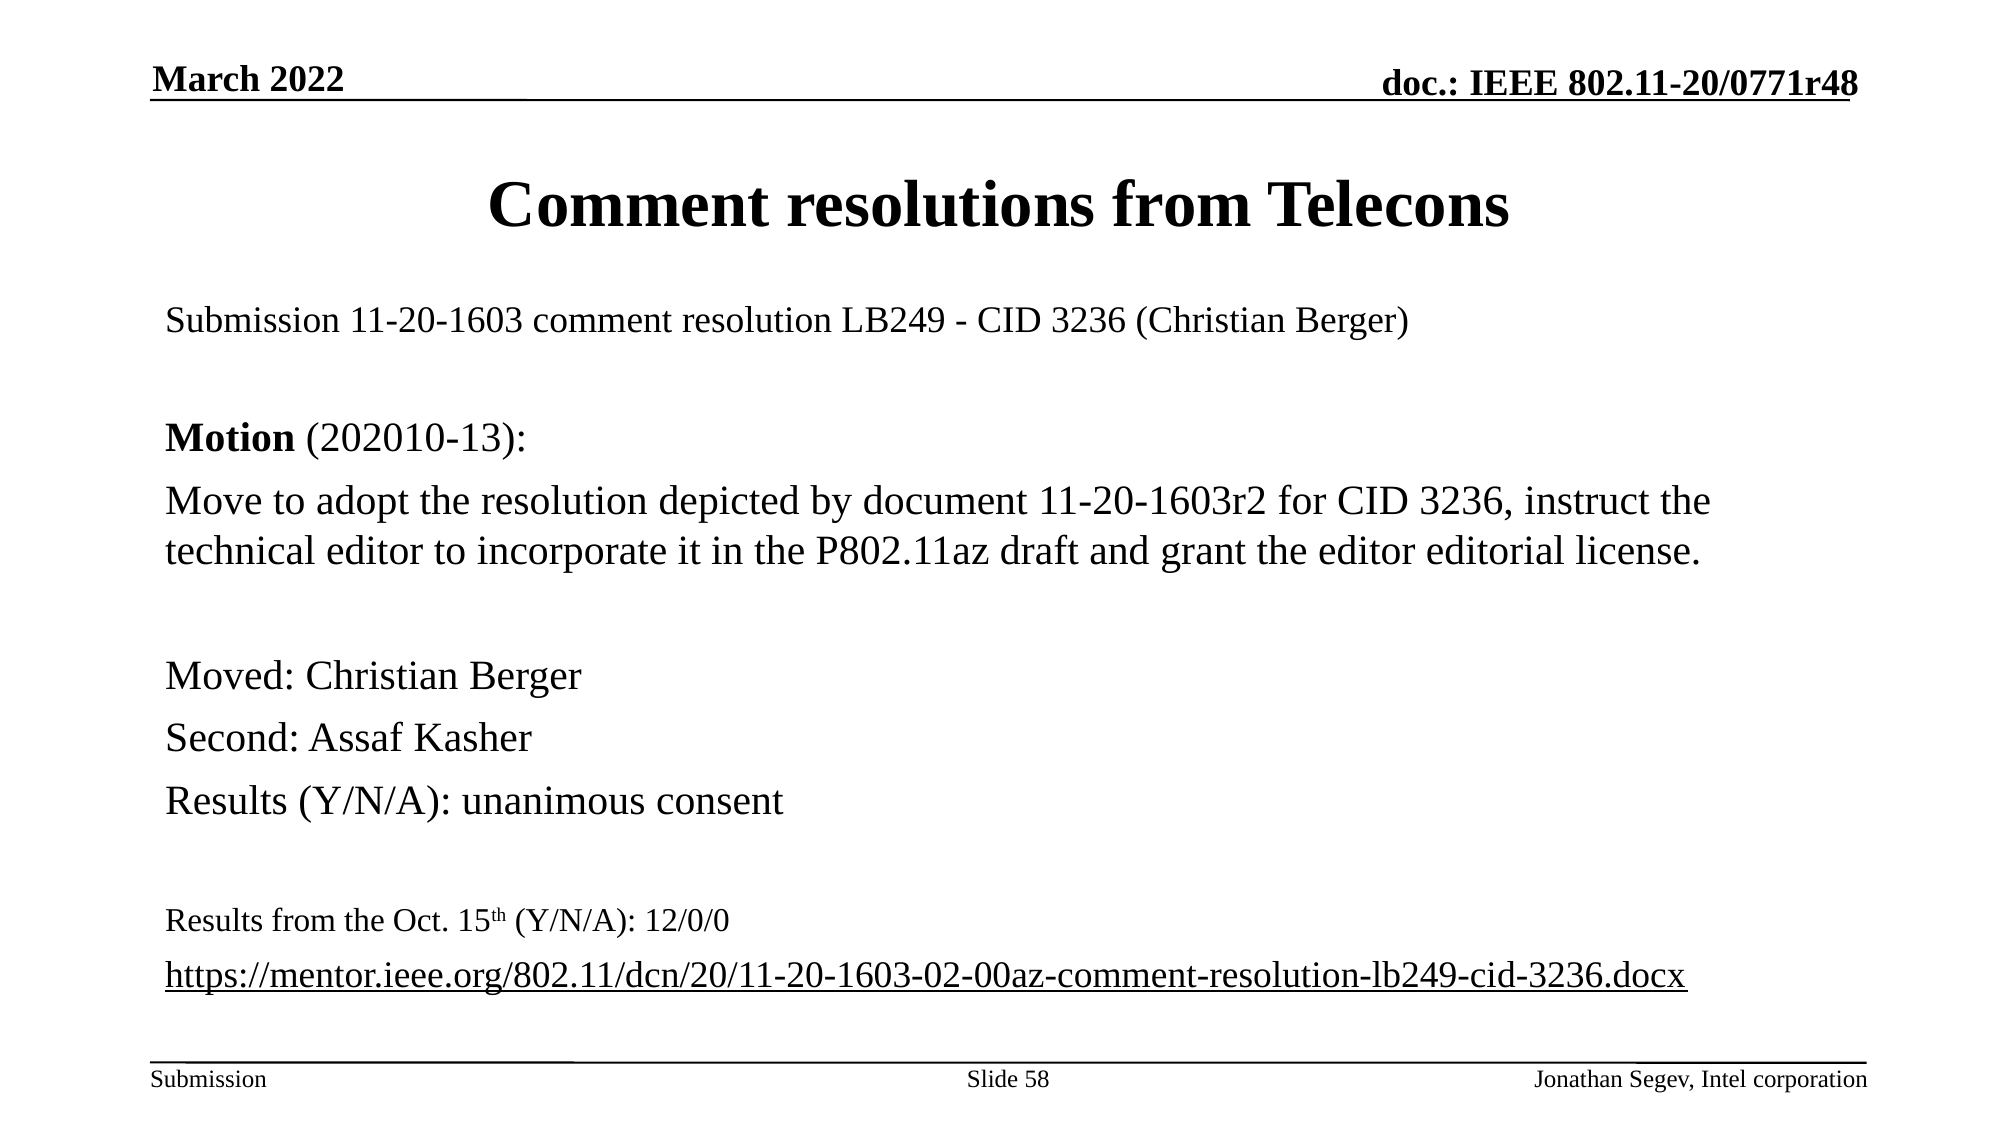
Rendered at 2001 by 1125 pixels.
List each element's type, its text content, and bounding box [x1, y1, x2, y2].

footer Jonathan Segev, Intel corporation [1171, 1061, 1869, 1093]
list Submission 11-20-1603 comment resolution LB249 - CID 3236 (Christian Berger) Motion (202010-13): Move to adopt the resolution depicted by document 11-20-1603r2 for CID 3236, instruct the technical editor to incorporate it in the P802.11az draft and grant the editor editorial license. Moved: Christian Berger Second: Assaf Kasher Results (Y/N/A): unanimous consent Results from the Oct. 15th (Y/N/A): 12/0/0 https://mentor.ieee.org/802.11/dcn/20/11-20-1603-02-00az-comment-resolution-lb249-cid-3236.docx [149, 286, 1850, 1000]
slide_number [152, 54, 563, 100]
slide_number Slide 58 [950, 1061, 1067, 1123]
title Comment resolutions from Telecons [149, 112, 1850, 286]
